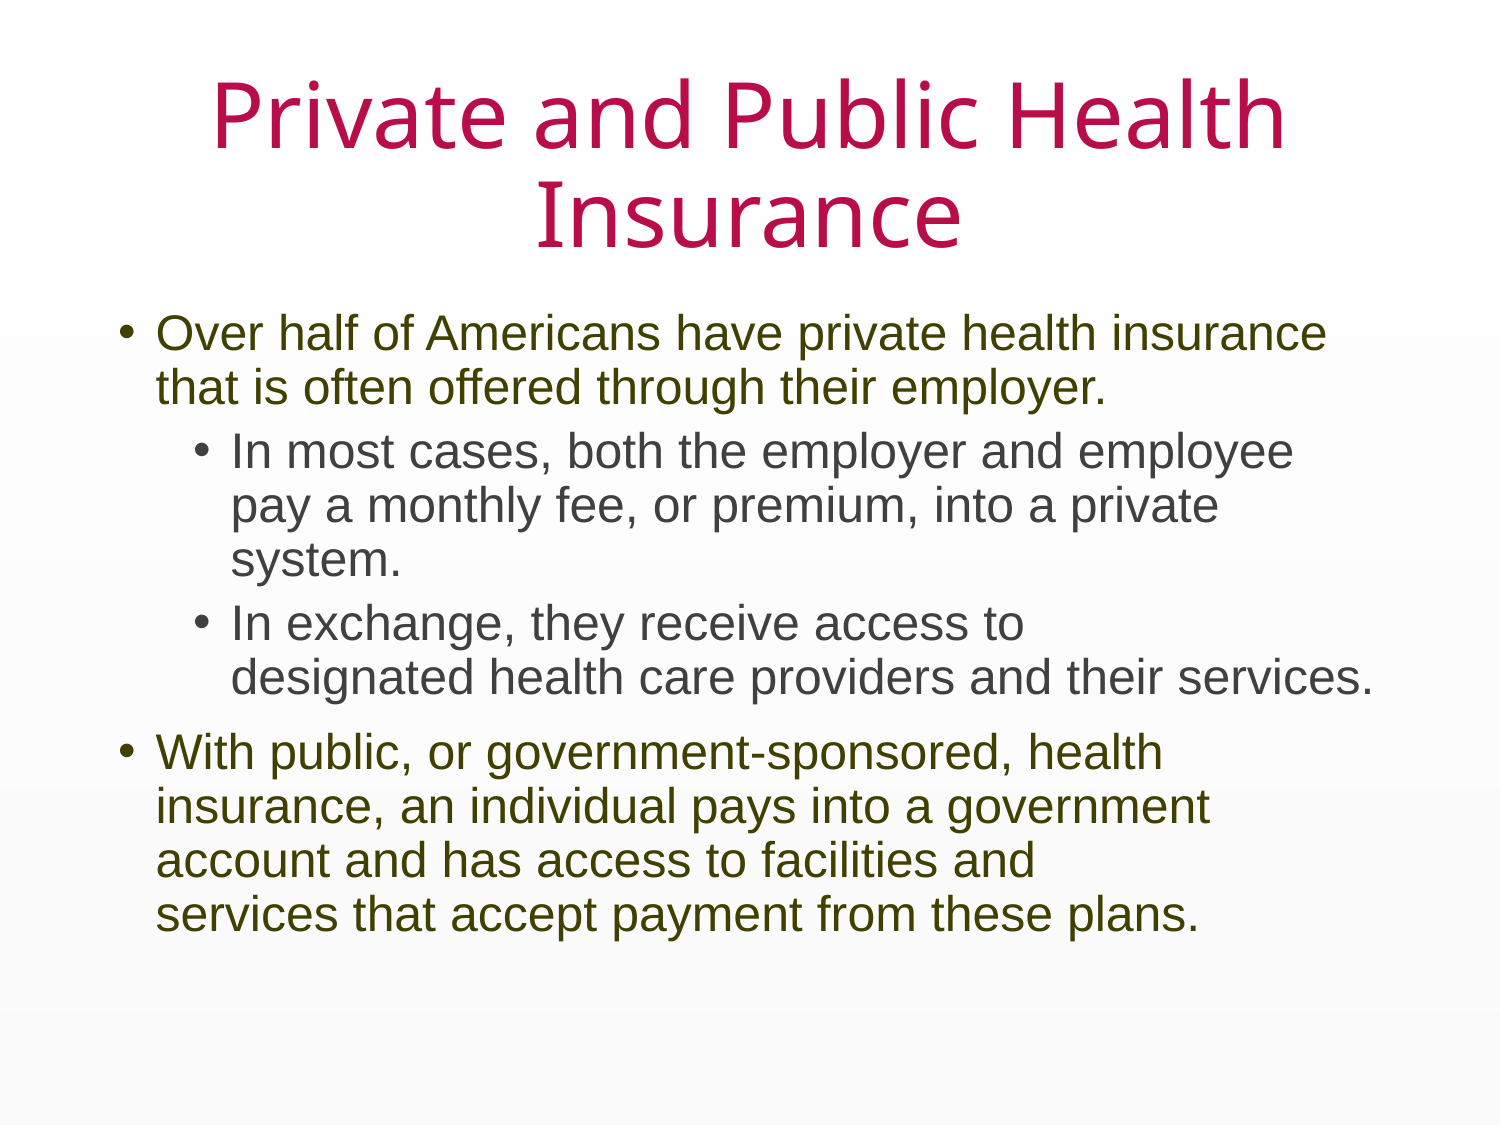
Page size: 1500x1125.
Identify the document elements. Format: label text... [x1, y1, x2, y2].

title Private and Public Health Insurance [103, 59, 1397, 278]
list Over half of Americans have private health insurance that is often offered through their employer. In most cases, both the employer and employee pay a monthly fee, or premium, into a private system. In exchange, they receive access to designated health care providers and their services. With public, or government-sponsored, health insurance, an individual pays into a government account and has access to facilities and services that accept payment from these plans. [103, 299, 1397, 1014]
